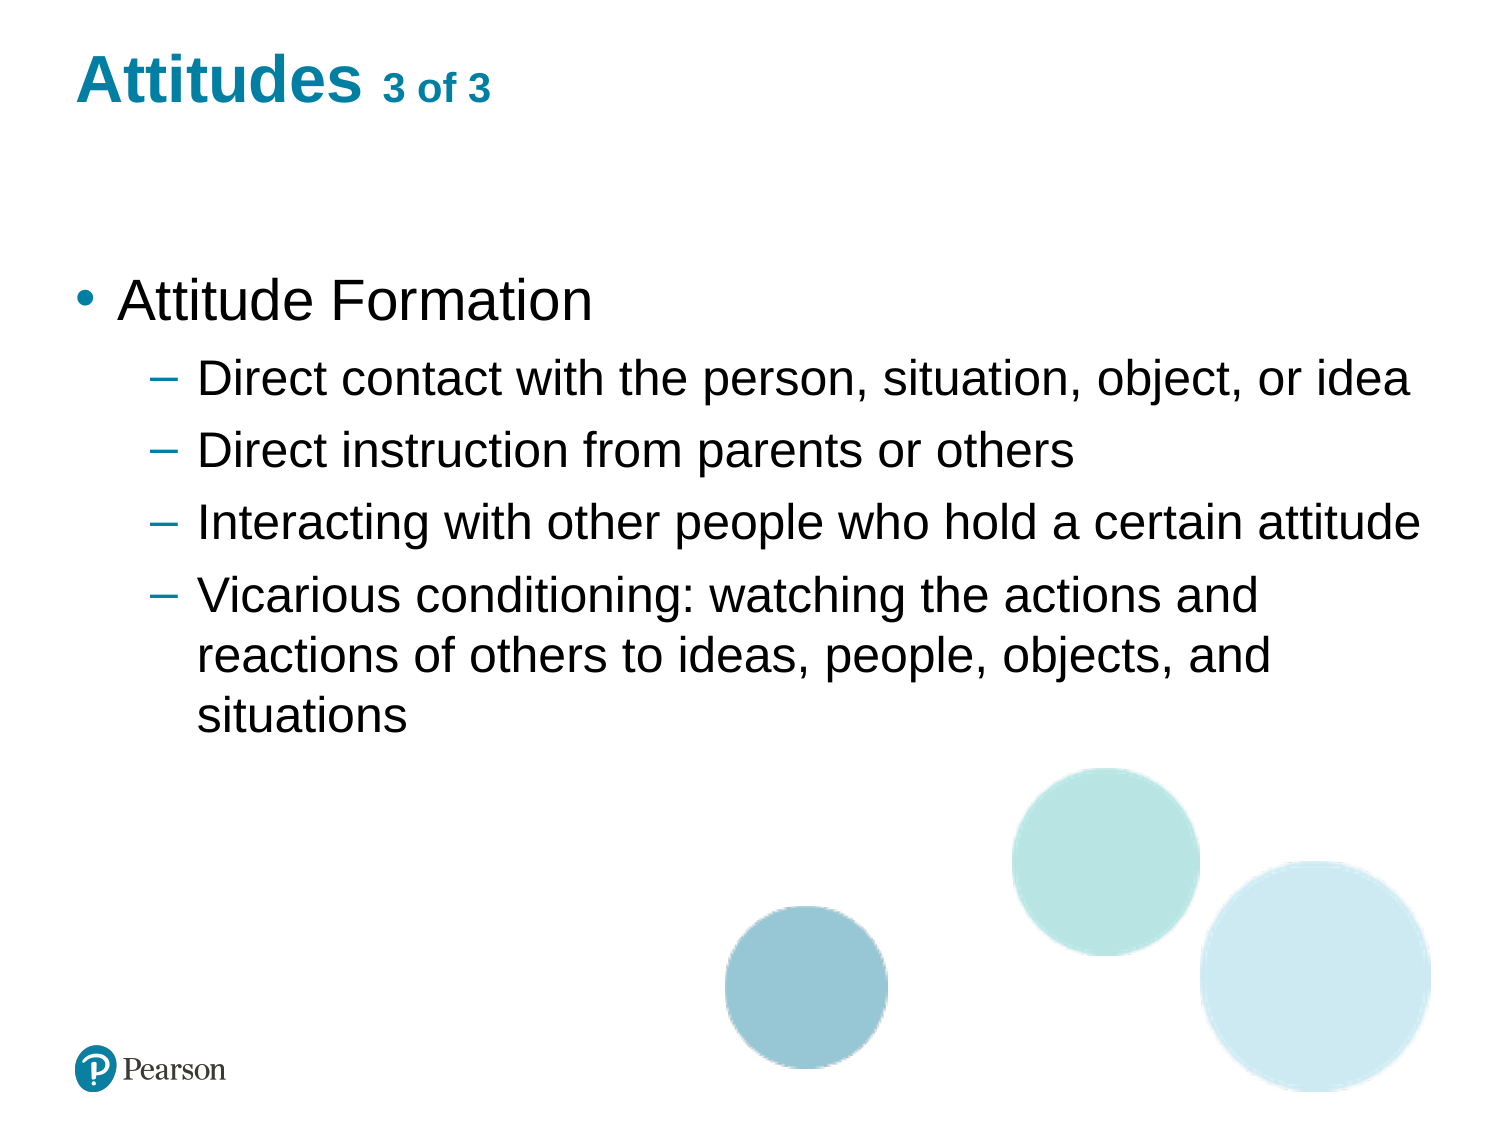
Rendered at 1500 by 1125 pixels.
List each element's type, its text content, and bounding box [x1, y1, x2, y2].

picture [75, 1078, 86, 1092]
picture [1200, 1005, 1431, 1092]
picture [725, 1005, 888, 1069]
list Attitude Formation Direct contact with the person, situation, object, or idea Direct instruction from parents or others Interacting with other people who hold a certain attitude Vicarious conditioning: watching the actions and reactions of others to ideas, people, objects, and situations [75, 262, 1450, 1005]
picture [83, 1054, 109, 1079]
picture [101, 1045, 226, 1092]
picture [75, 1045, 90, 1061]
title Attitudes 3 of 3 [75, 35, 1425, 138]
